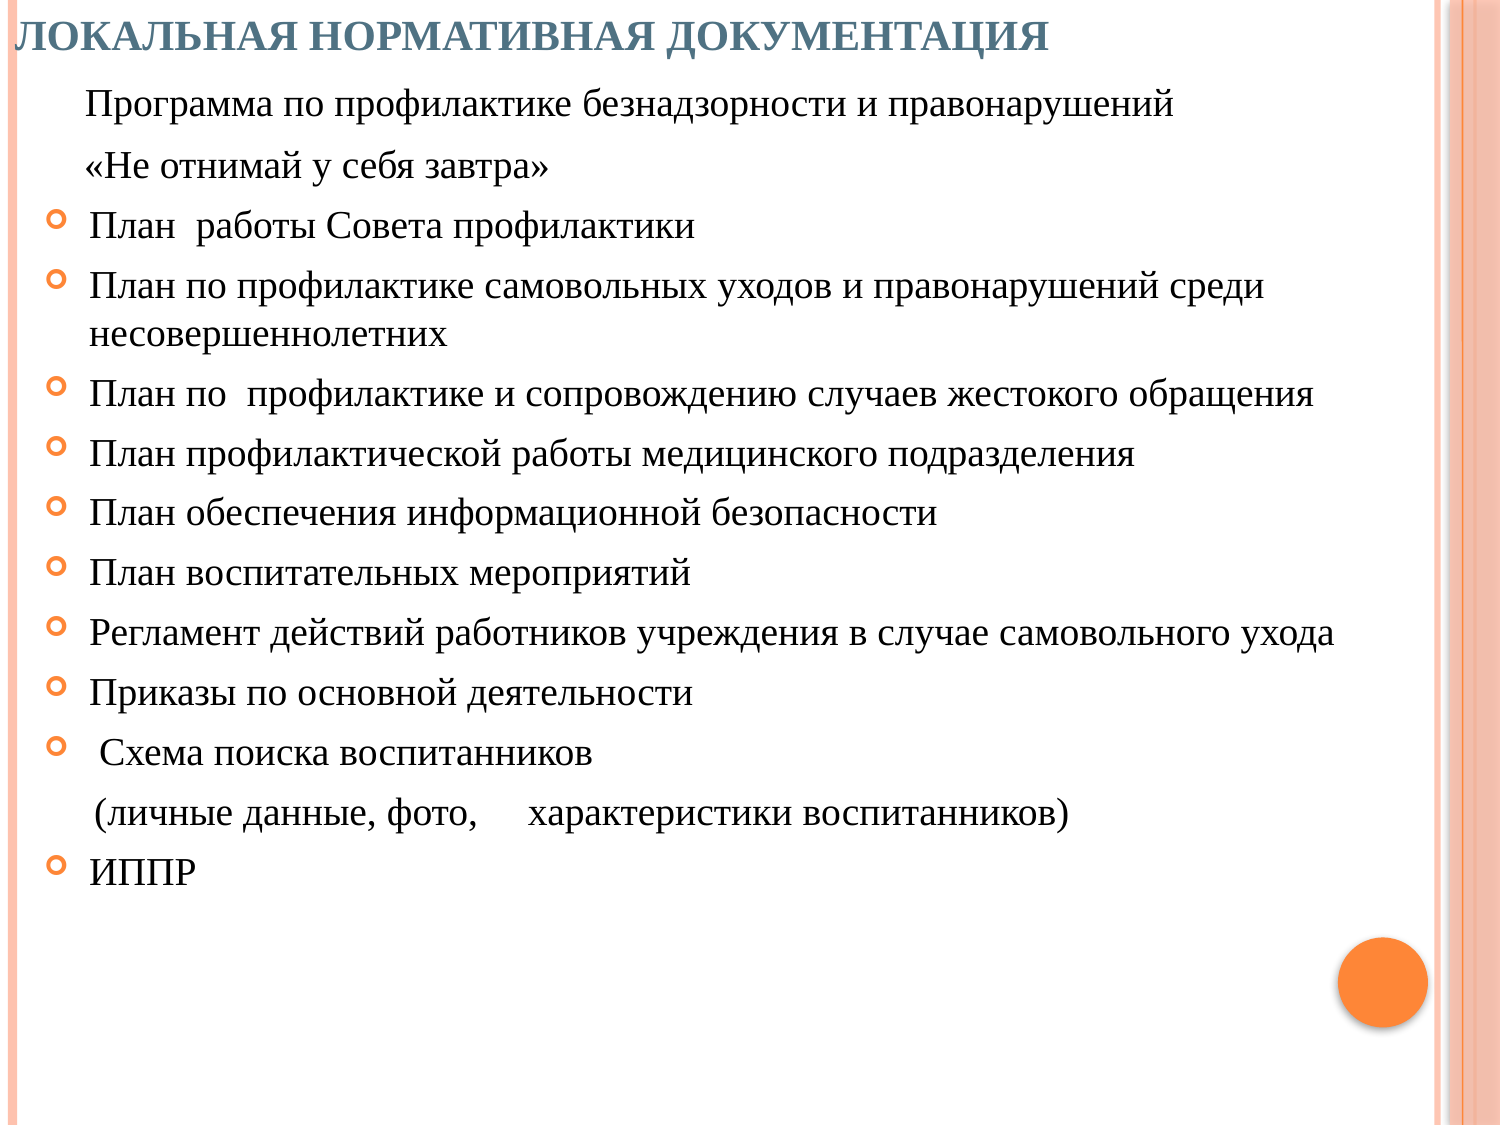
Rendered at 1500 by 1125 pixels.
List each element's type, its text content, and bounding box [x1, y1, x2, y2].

title Локальная нормативная документация [0, 0, 1500, 67]
list Программа по профилактике безнадзорности и правонарушений «Не отнимай у себя завтра» План работы Совета профилактики План по профилактике самовольных уходов и правонарушений среди несовершеннолетних План по профилактике и сопровождению случаев жестокого обращения План профилактической работы медицинского подразделения План обеспечения информационной безопасности План воспитательных мероприятий Регламент действий работников учреждения в случае самовольного ухода Приказы по основной деятельности Схема поиска воспитанников (личные данные, фото, характеристики воспитанников) ИППР [29, 54, 1459, 1125]
